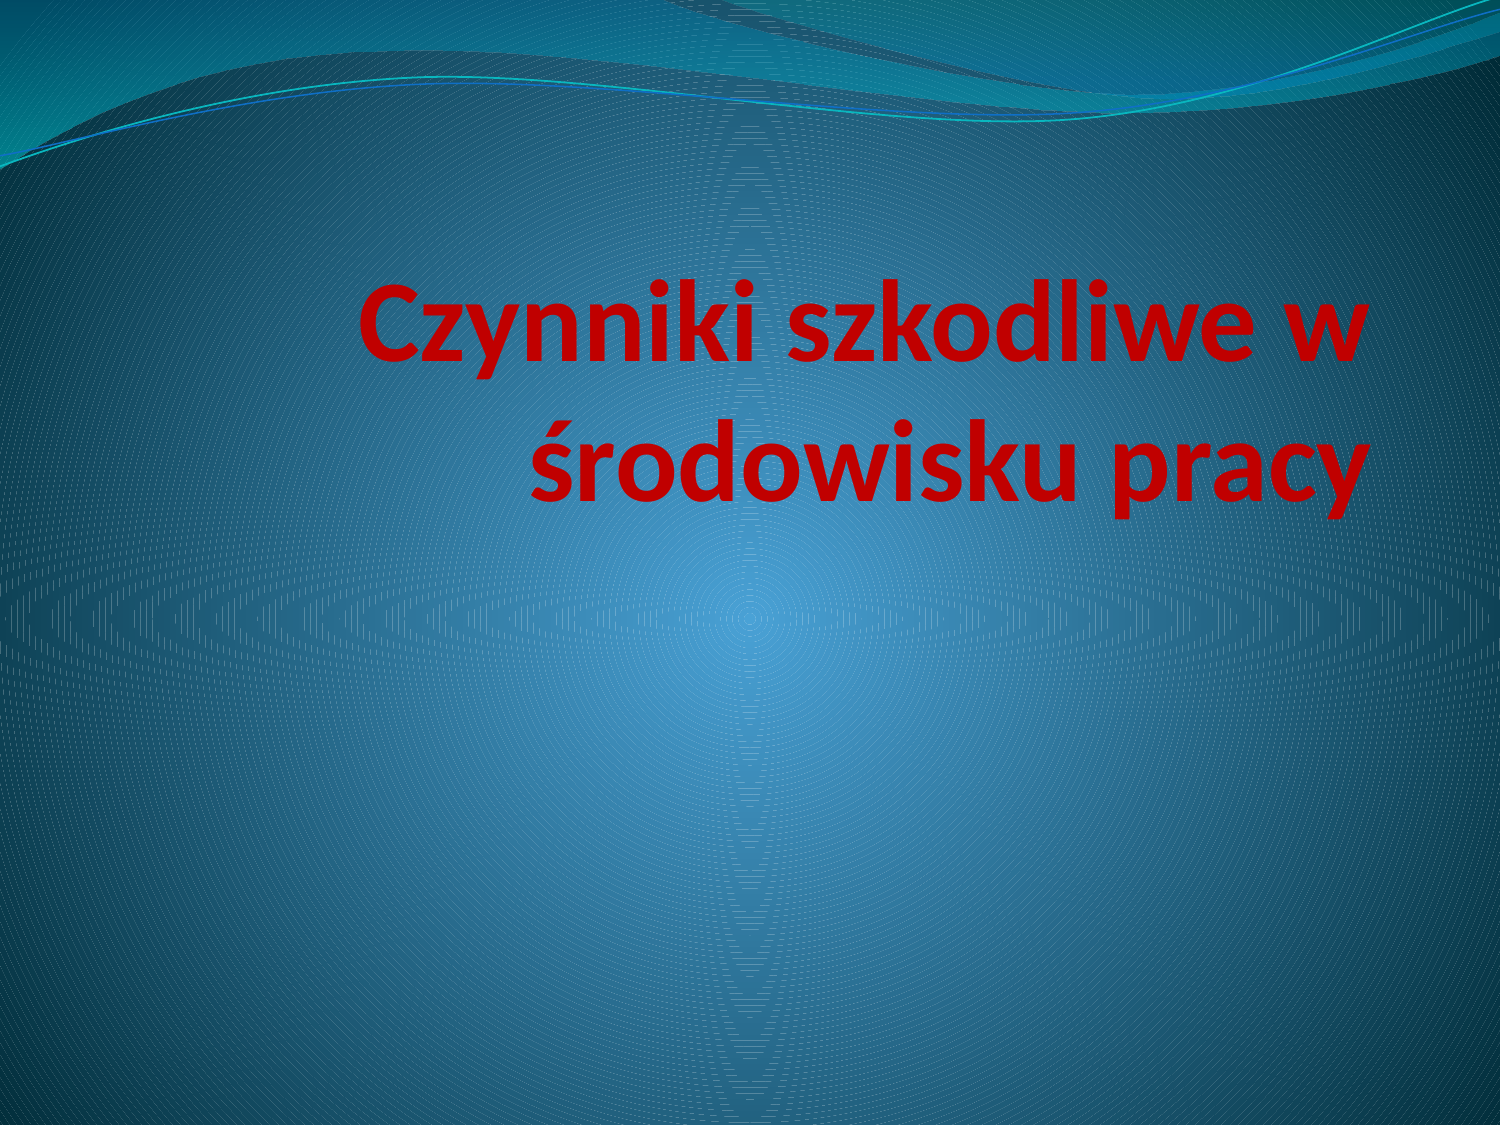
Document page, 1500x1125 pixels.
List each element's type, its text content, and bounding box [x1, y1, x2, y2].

title Czynniki szkodliwe w środowisku pracy [87, 224, 1376, 525]
